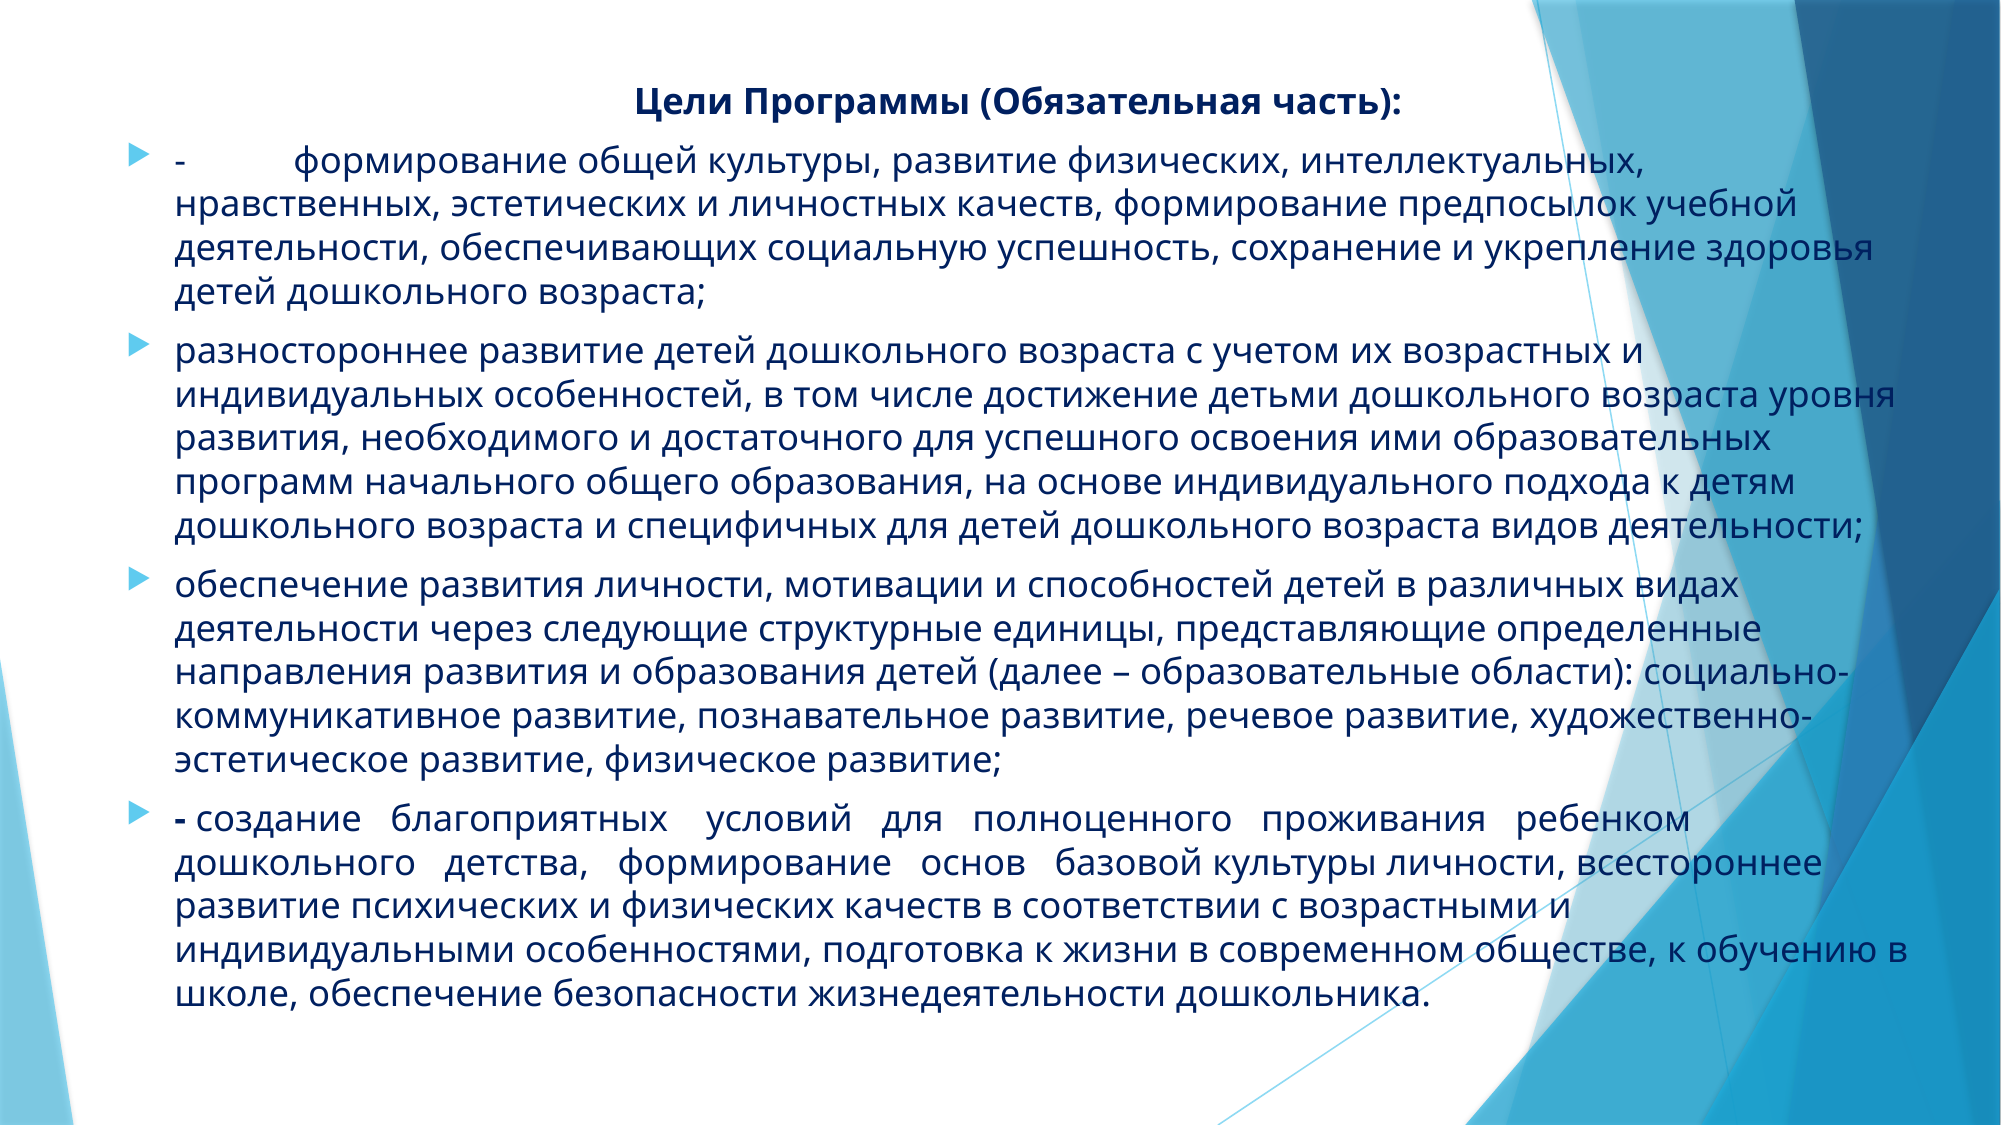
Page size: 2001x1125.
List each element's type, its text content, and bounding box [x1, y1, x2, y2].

list Цели Программы (Обязательная часть): - формирование общей культуры, развитие физических, интеллектуальных, нравственных, эстетических и личностных качеств, формирование предпосылок учебной деятельности, обеспечивающих социальную успешность, сохранение и укрепление здоровья детей дошкольного возраста; разностороннее развитие детей дошкольного возраста с учетом их возрастных и индивидуальных особенностей, в том числе достижение детьми дошкольного возраста уровня развития, необходимого и достаточного для успешного освоения ими образовательных программ начального общего образования, на основе индивидуального подхода к детям дошкольного возраста и специфичных для детей дошкольного возраста видов деятельности; обеспечение развития личности, мотивации и способностей детей в различных видах деятельности через следующие структурные единицы, представляющие определенные направления развития и образования детей (далее – образовательные области): социально-коммуникативное развитие, познавательное развитие, речевое развитие, художественно-эстетическое развитие, физическое развитие; - создание благоприятных условий для полноценного проживания ребенком дошкольного детства, формирование основ базовой культуры личности, всестороннее развитие психических и физических качеств в соответствии с возрастными и индивидуальными особенностями, подготовка к жизни в современном обществе, к обучению в школе, обеспечение безопасности жизнедеятельности дошкольника. [111, 70, 1926, 1054]
